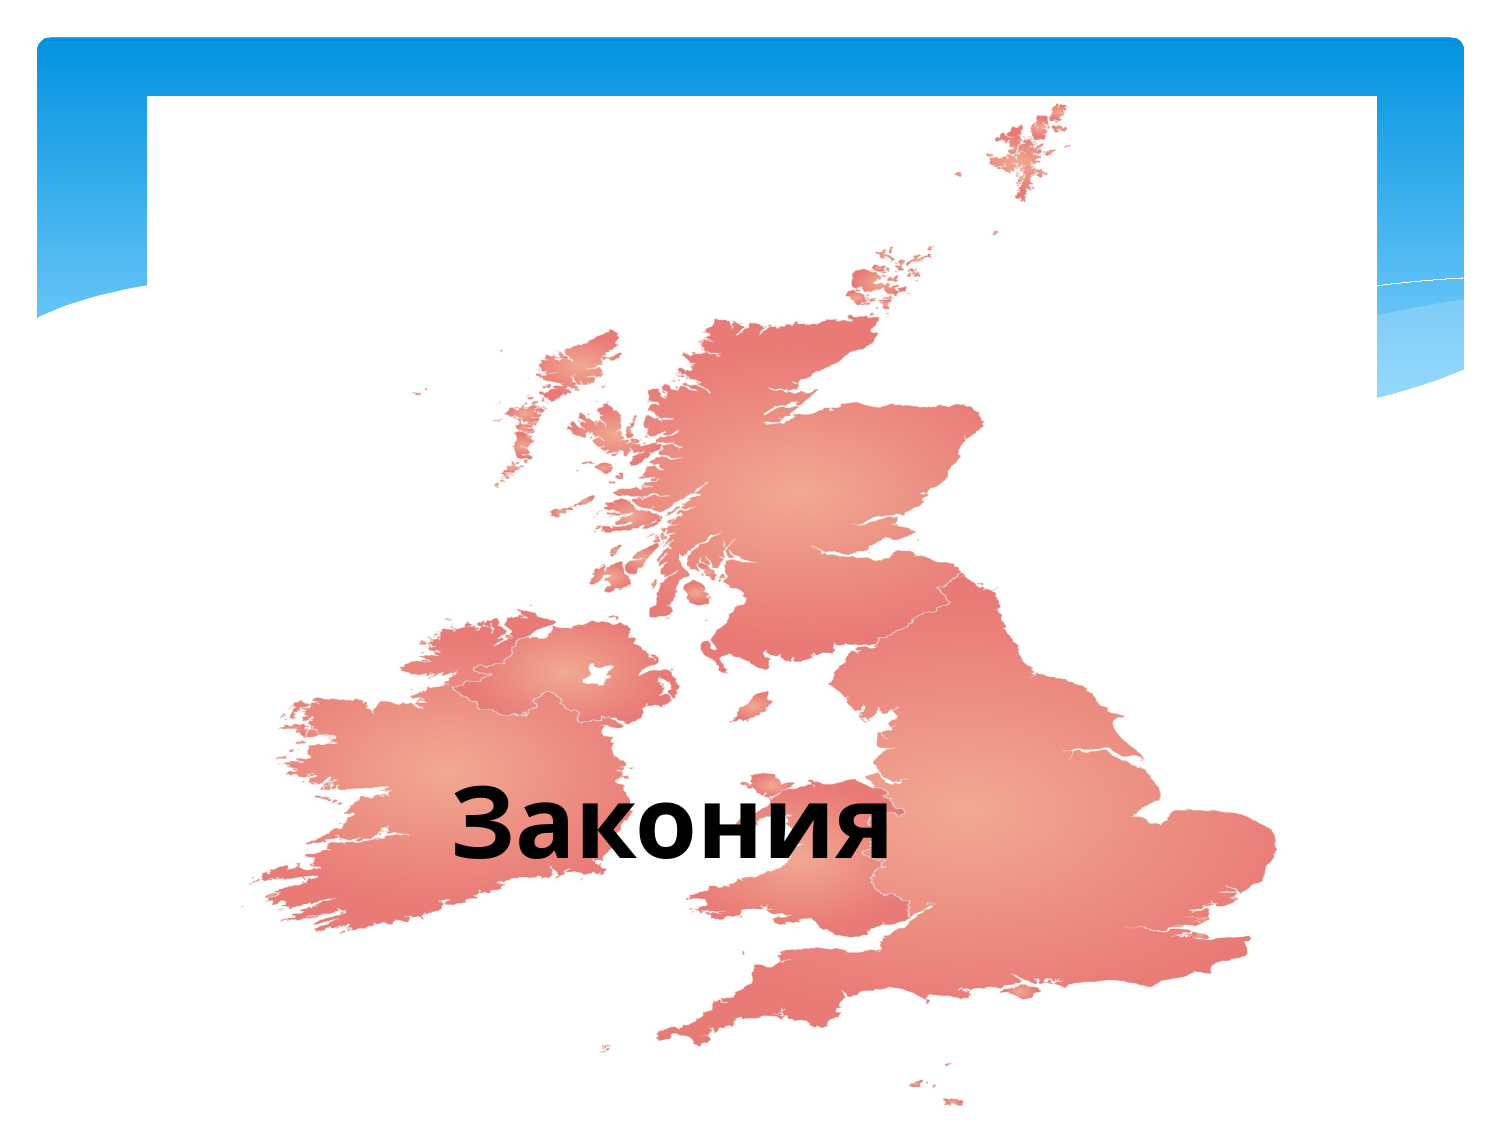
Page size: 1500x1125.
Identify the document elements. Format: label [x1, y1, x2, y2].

picture [147, 96, 1377, 1122]
